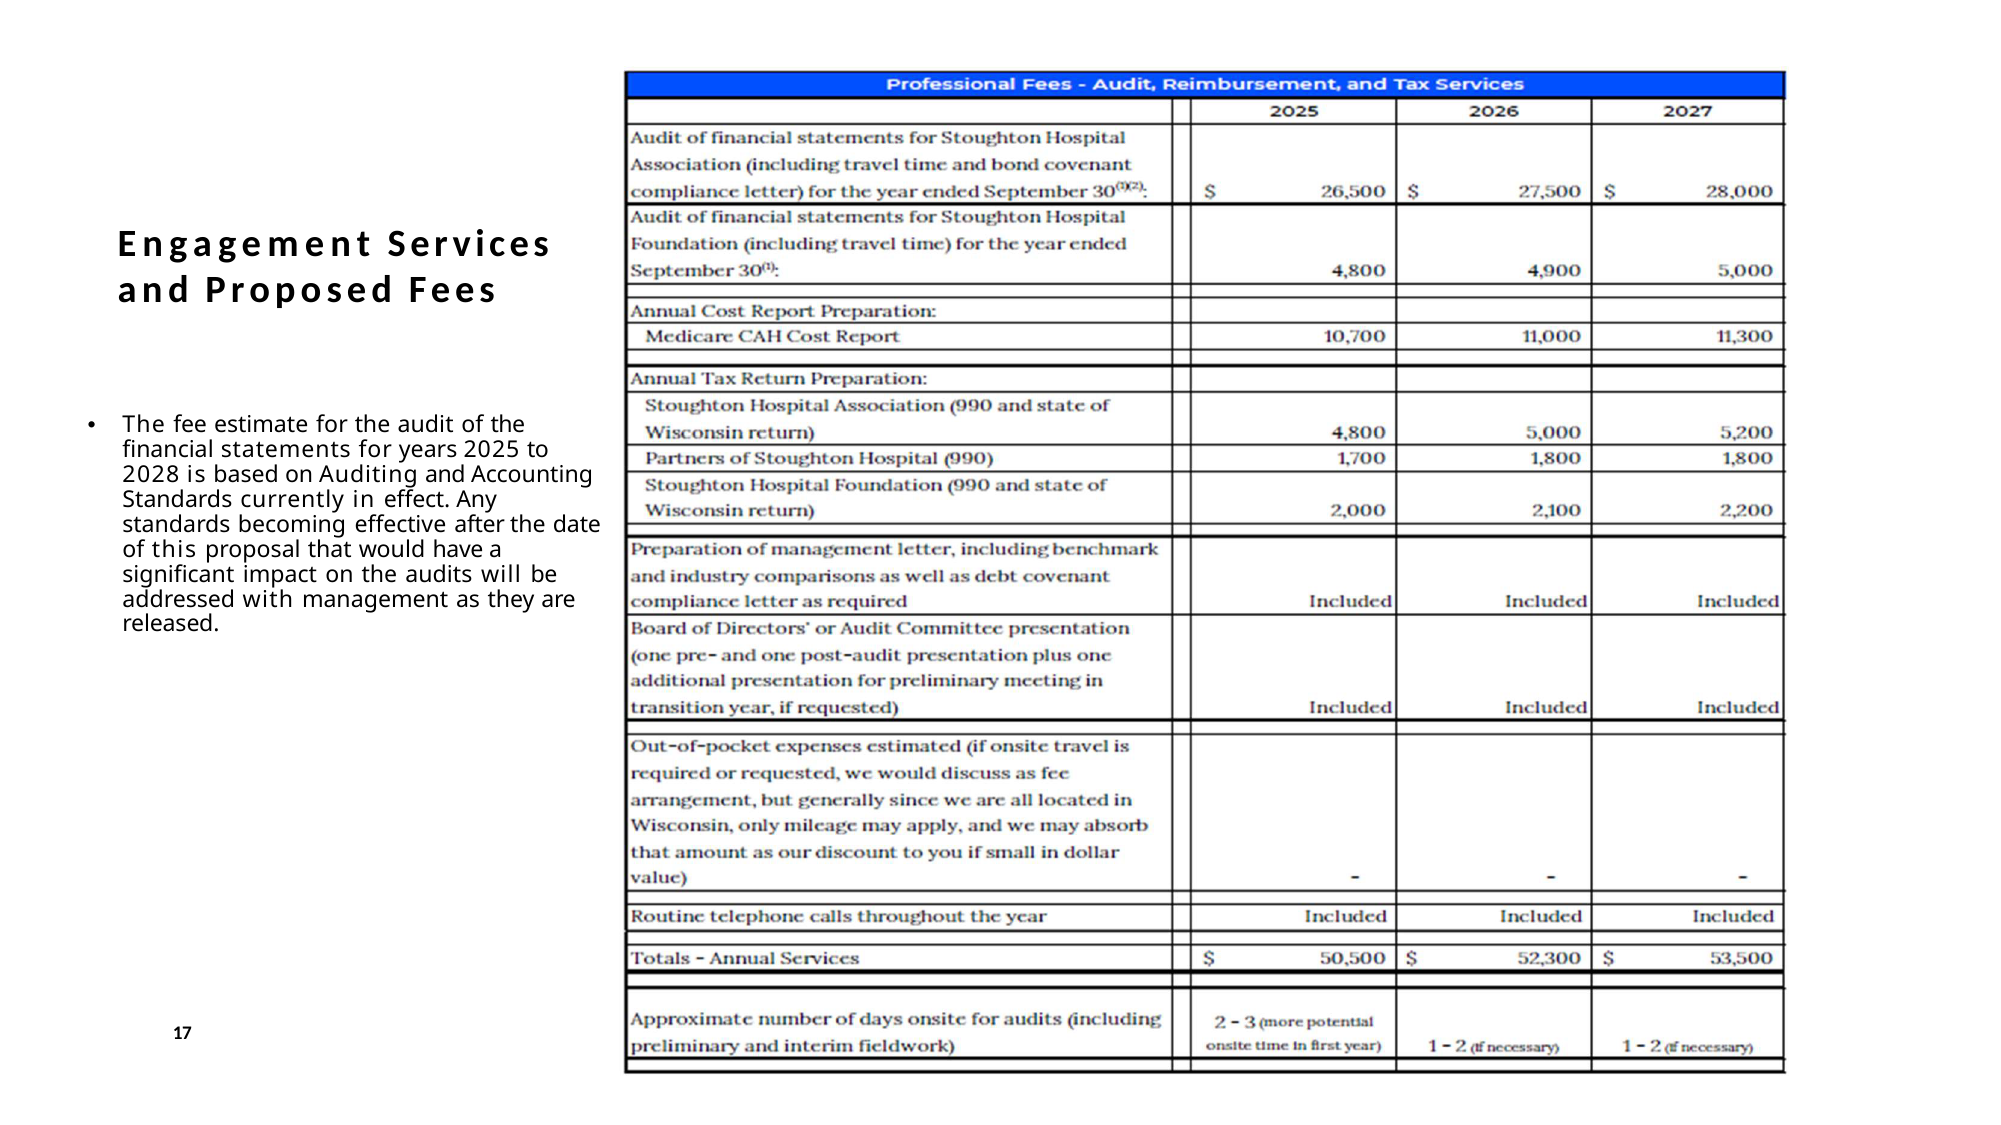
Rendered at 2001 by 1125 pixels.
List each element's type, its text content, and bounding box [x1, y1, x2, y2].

text_box 17 [171, 1018, 195, 1044]
title Engagement Services and Proposed Fees [115, 215, 562, 406]
picture [603, 47, 1814, 1084]
text_box The fee estimate for the audit of the financial statements for years 2025 to 2028 is based on Auditing and Accounting Standards currently in effect. Any standards becoming effective after the date of this proposal that would have a significant impact on the audits will be addressed with management as they are released. [85, 408, 598, 637]
